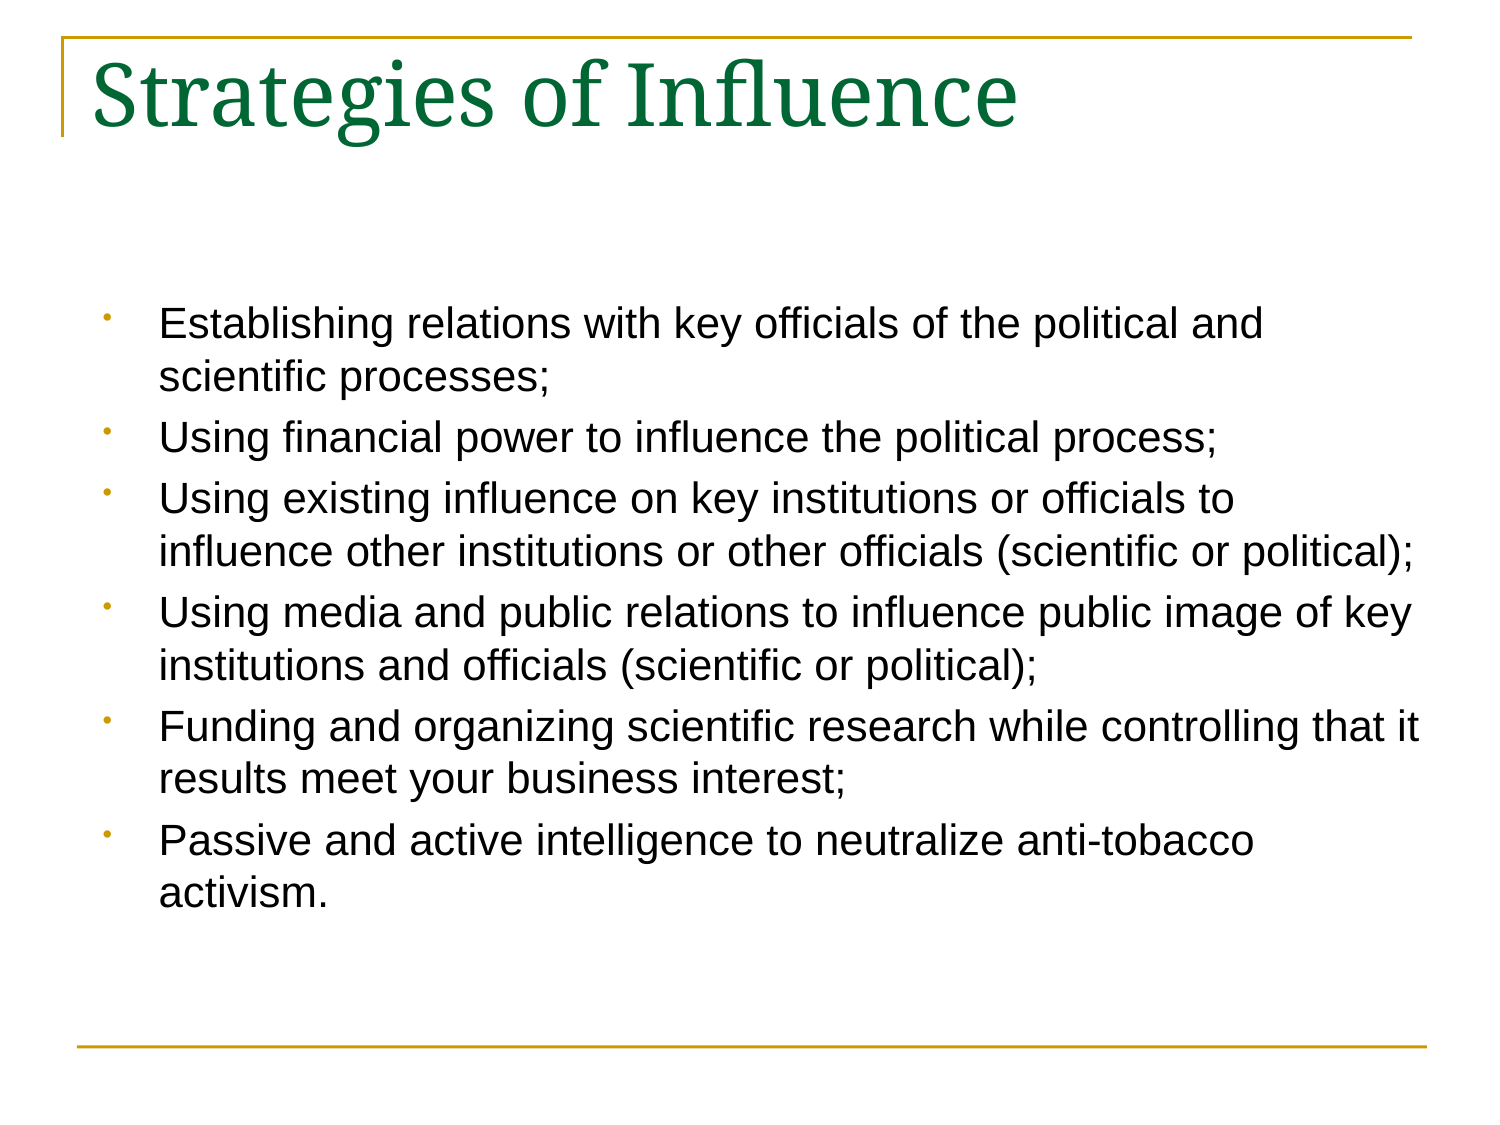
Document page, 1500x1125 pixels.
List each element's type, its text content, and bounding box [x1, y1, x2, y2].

title Strategies of Influence [76, 30, 1353, 157]
list Establishing relations with key officials of the political and scientific processes; Using financial power to influence the political process; Using existing influence on key institutions or officials to influence other institutions or other officials (scientific or political); Using media and public relations to influence public image of key institutions and officials (scientific or political); Funding and organizing scientific research while controlling that it results meet your business interest; Passive and active intelligence to neutralize anti-tobacco activism. [87, 287, 1438, 938]
